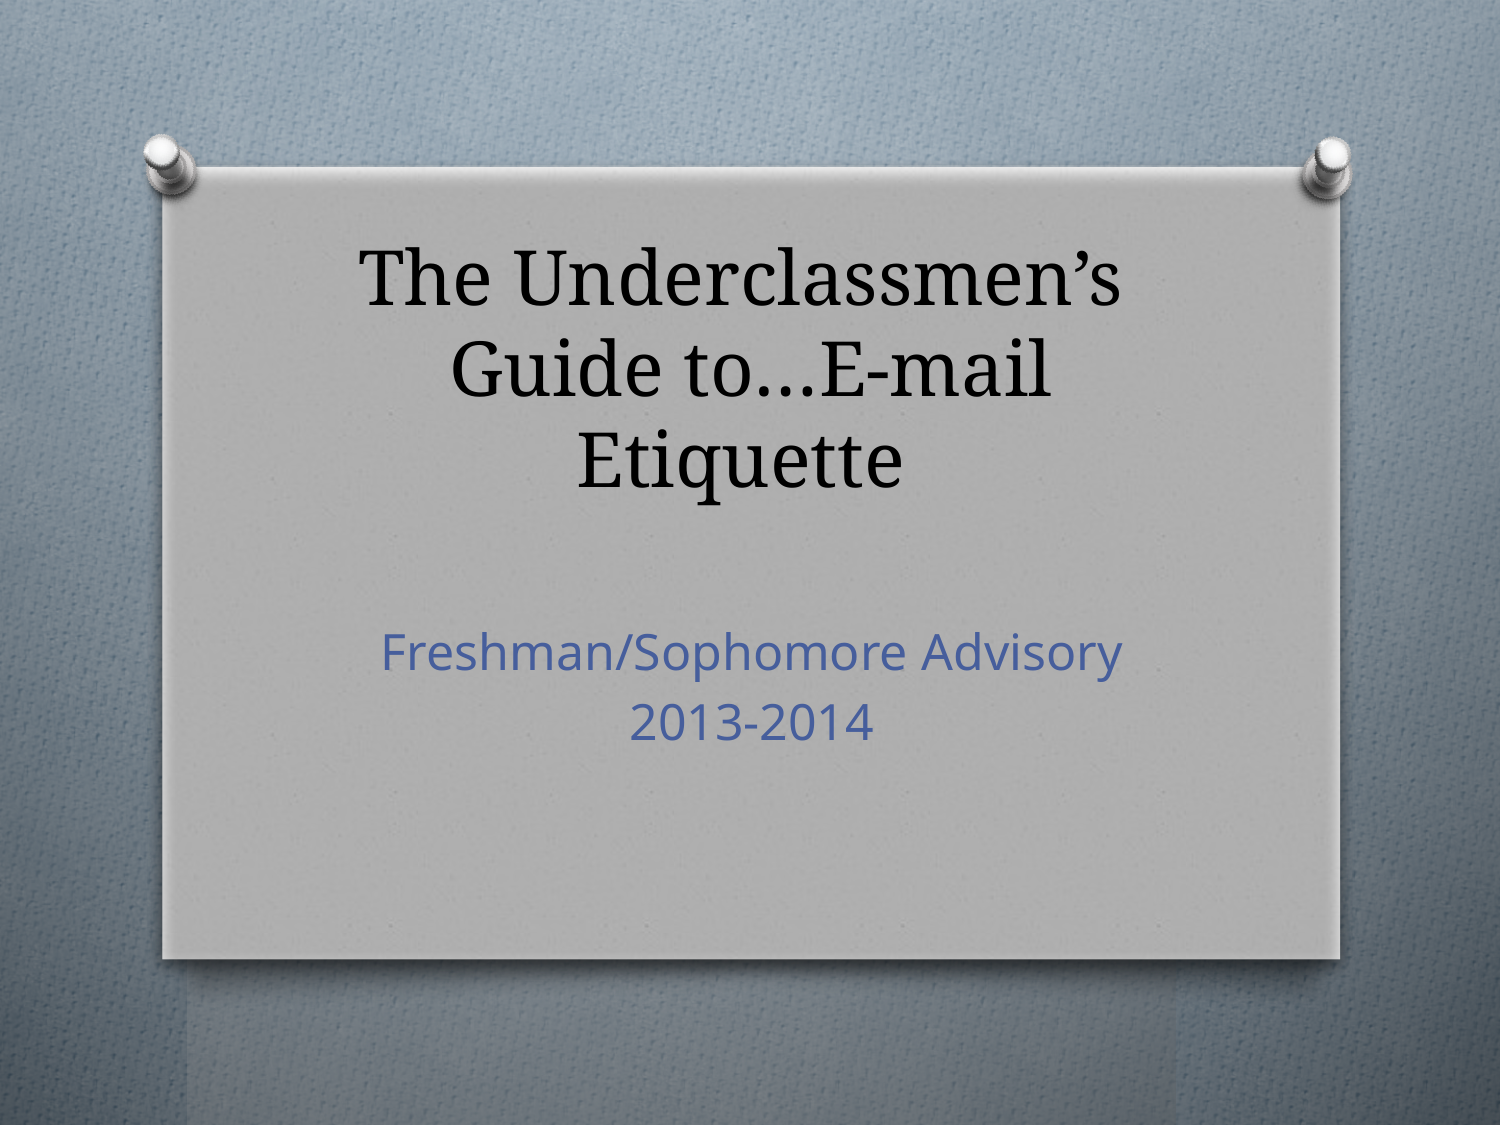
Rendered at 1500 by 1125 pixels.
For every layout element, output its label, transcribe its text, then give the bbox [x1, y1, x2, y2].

title The Underclassmen’s Guide to…E-mail Etiquette [281, 214, 1221, 510]
picture [112, 100, 235, 224]
subtitle Freshman/Sophomore Advisory 2013-2014 [283, 612, 1221, 863]
picture [1274, 109, 1396, 230]
